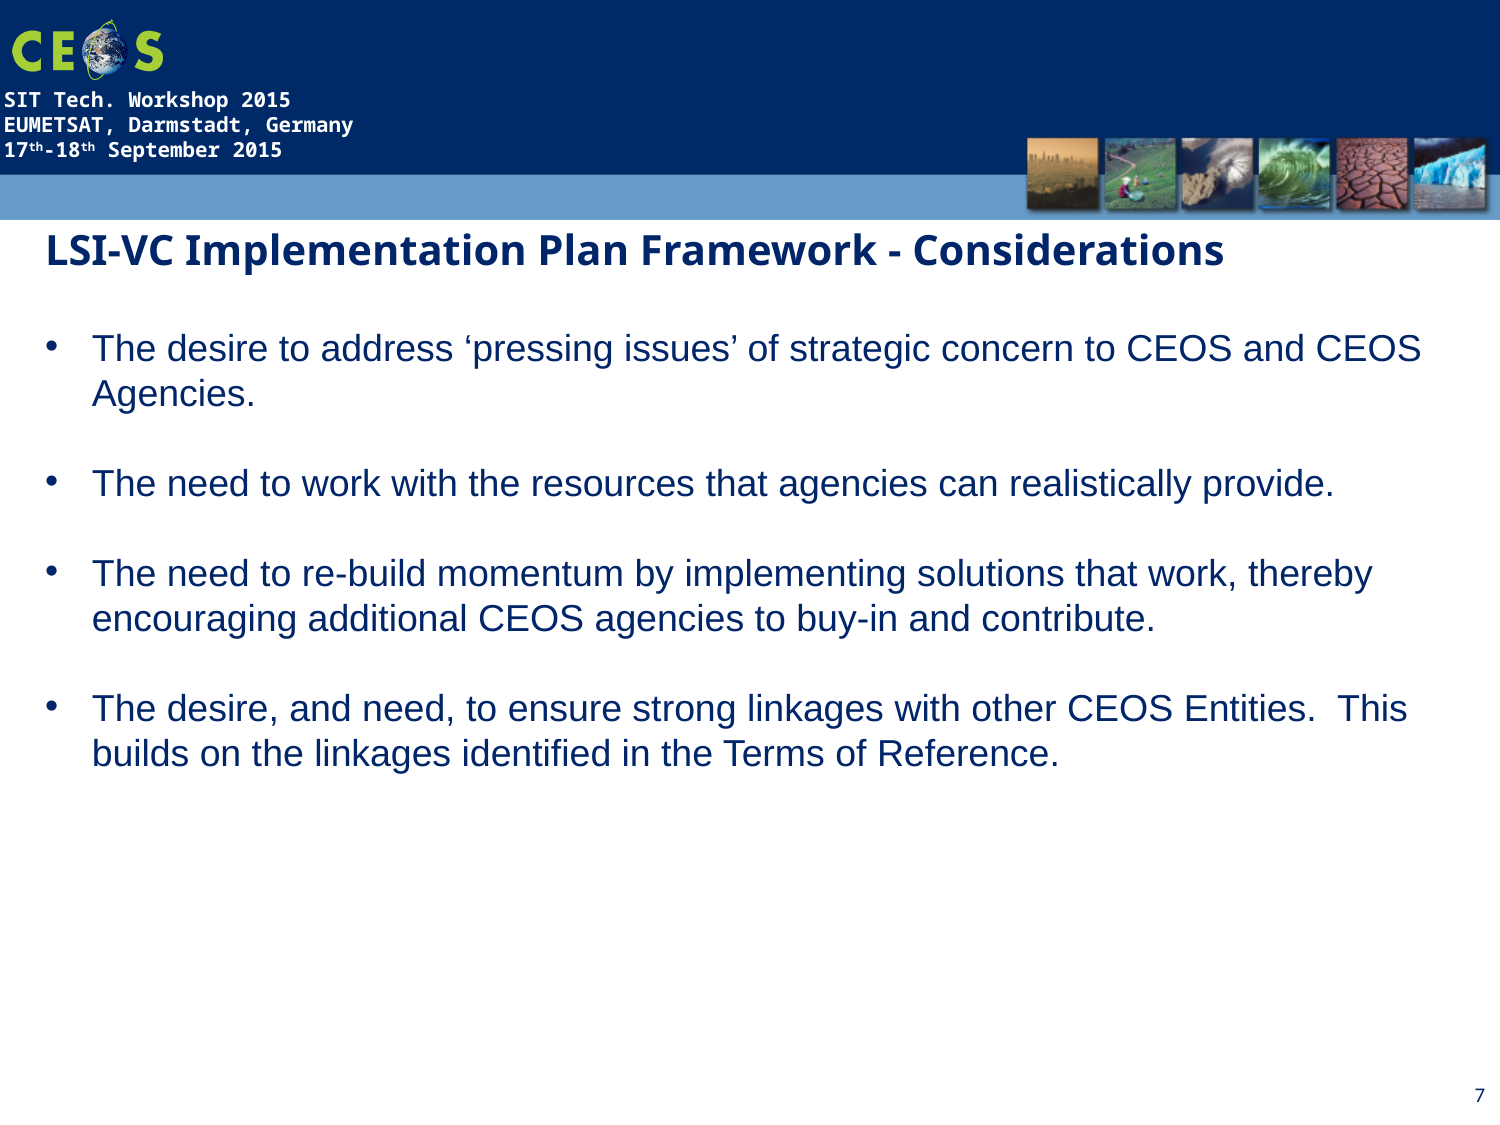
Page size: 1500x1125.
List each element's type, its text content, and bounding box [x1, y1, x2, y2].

picture [0, 0, 1500, 220]
slide_number 7 [1187, 1073, 1500, 1117]
text_box LSI-VC Implementation Plan Framework - Considerations The desire to address ‘pressing issues’ of strategic concern to CEOS and CEOS Agencies. The need to work with the resources that agencies can realistically provide. The need to re-build momentum by implementing solutions that work, thereby encouraging additional CEOS agencies to buy-in and contribute. The desire, and need, to ensure strong linkages with other CEOS Entities. This builds on the linkages identified in the Terms of Reference. [37, 216, 1467, 826]
